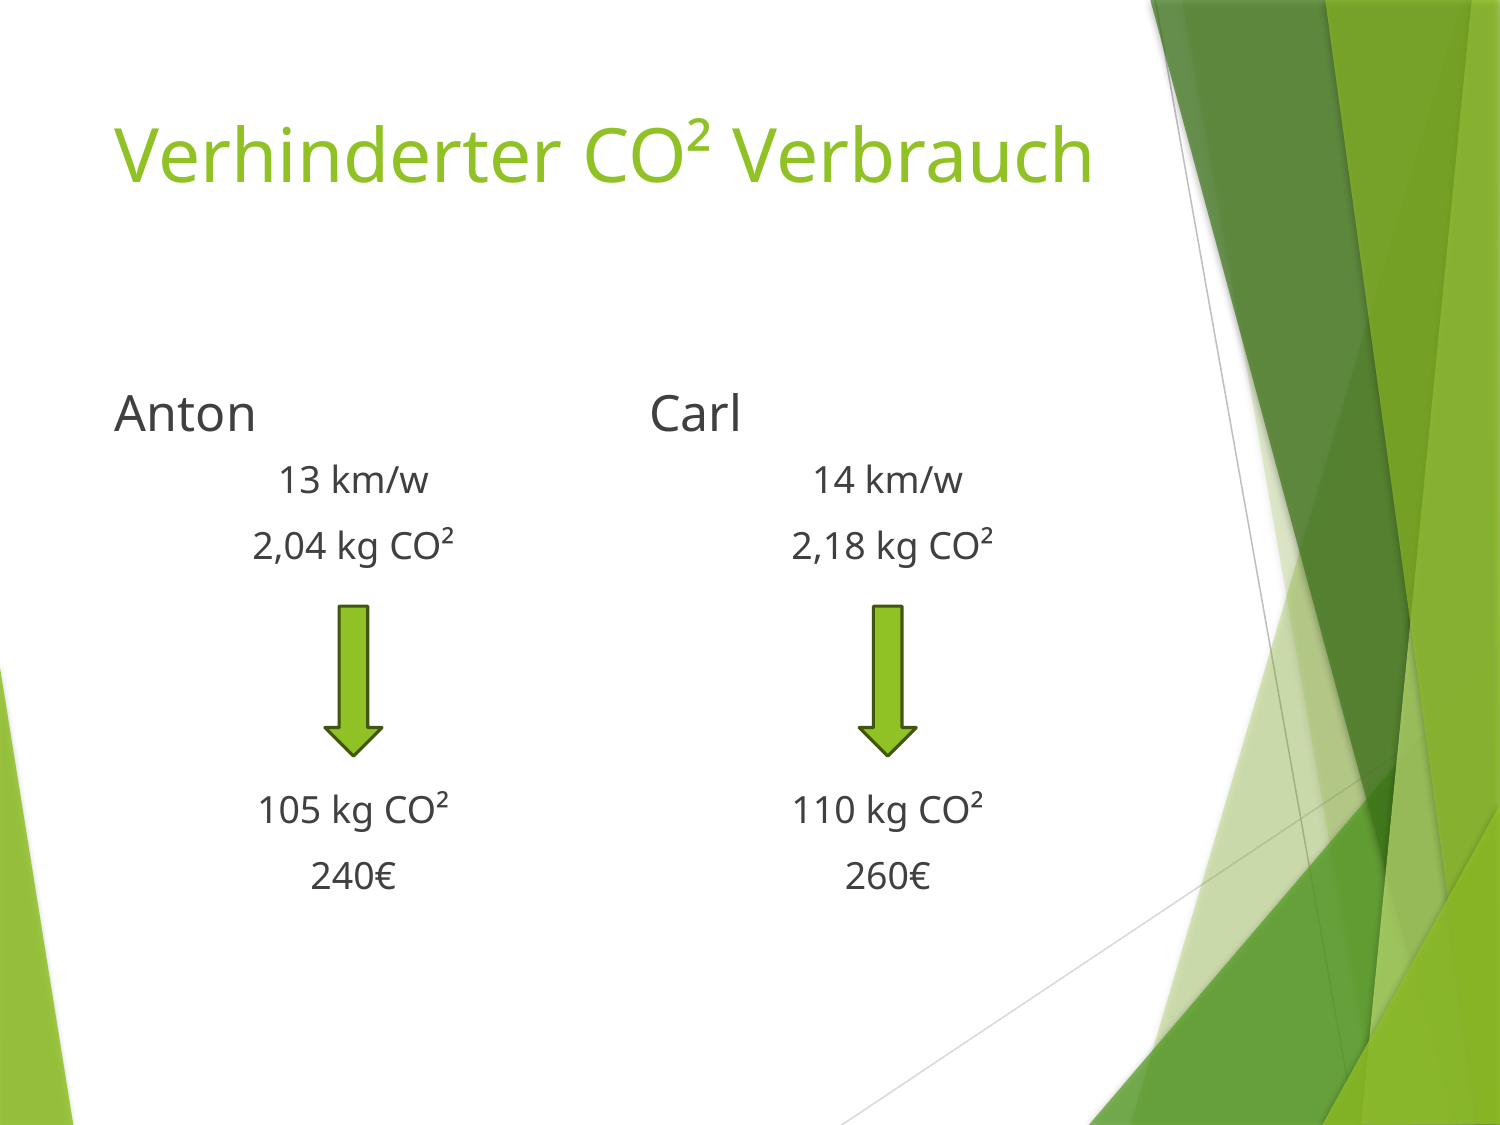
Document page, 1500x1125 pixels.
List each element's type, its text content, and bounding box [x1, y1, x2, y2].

list Anton [99, 354, 607, 448]
list 14 km/w 2,18 kg CO² 110 kg CO² 260€ [634, 448, 1142, 991]
list 13 km/w 2,04 kg CO² 105 kg CO² 240€ [99, 448, 607, 991]
text_box [323, 604, 384, 758]
text_box [857, 604, 918, 758]
list Carl [634, 354, 1142, 448]
title Verhinderter CO² Verbrauch [99, 99, 1142, 317]
